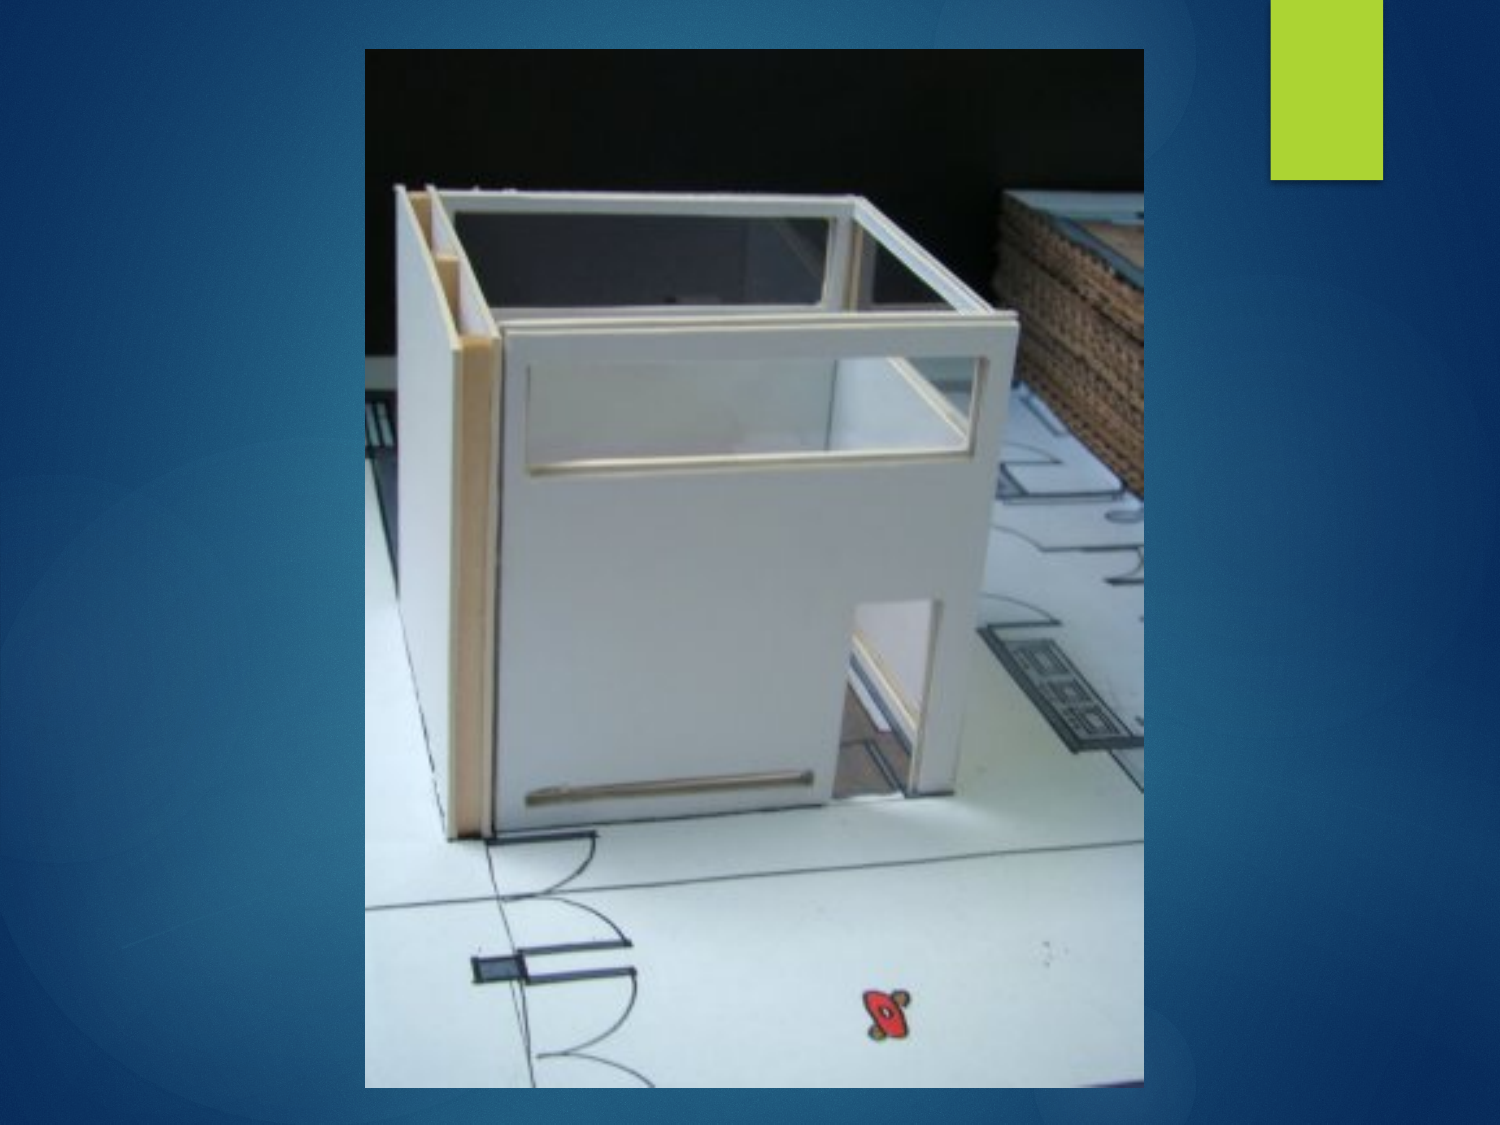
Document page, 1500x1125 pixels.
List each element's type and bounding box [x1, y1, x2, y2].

picture [365, 49, 1144, 1088]
